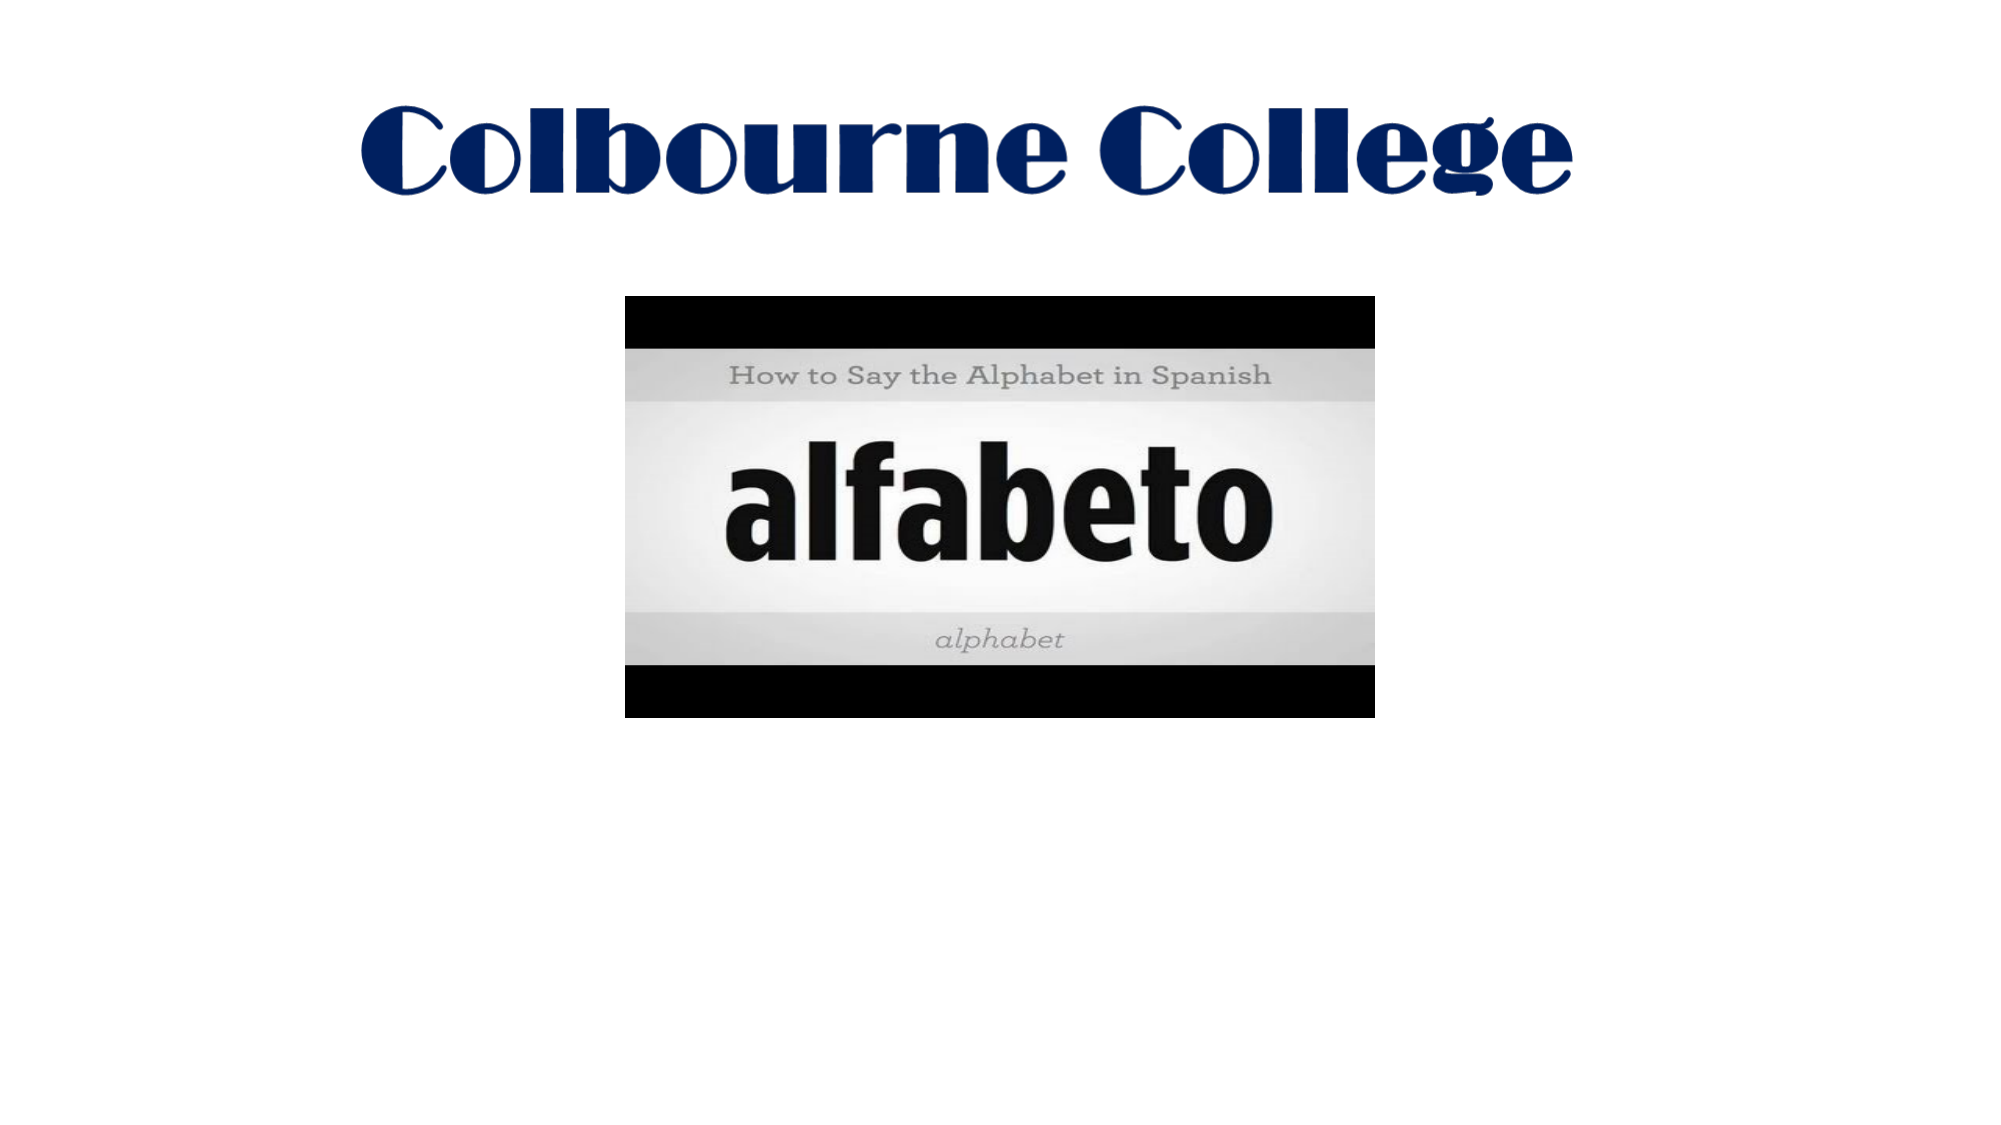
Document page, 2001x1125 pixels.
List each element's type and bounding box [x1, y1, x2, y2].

picture [282, 33, 1649, 297]
text_box [624, 296, 1375, 718]
